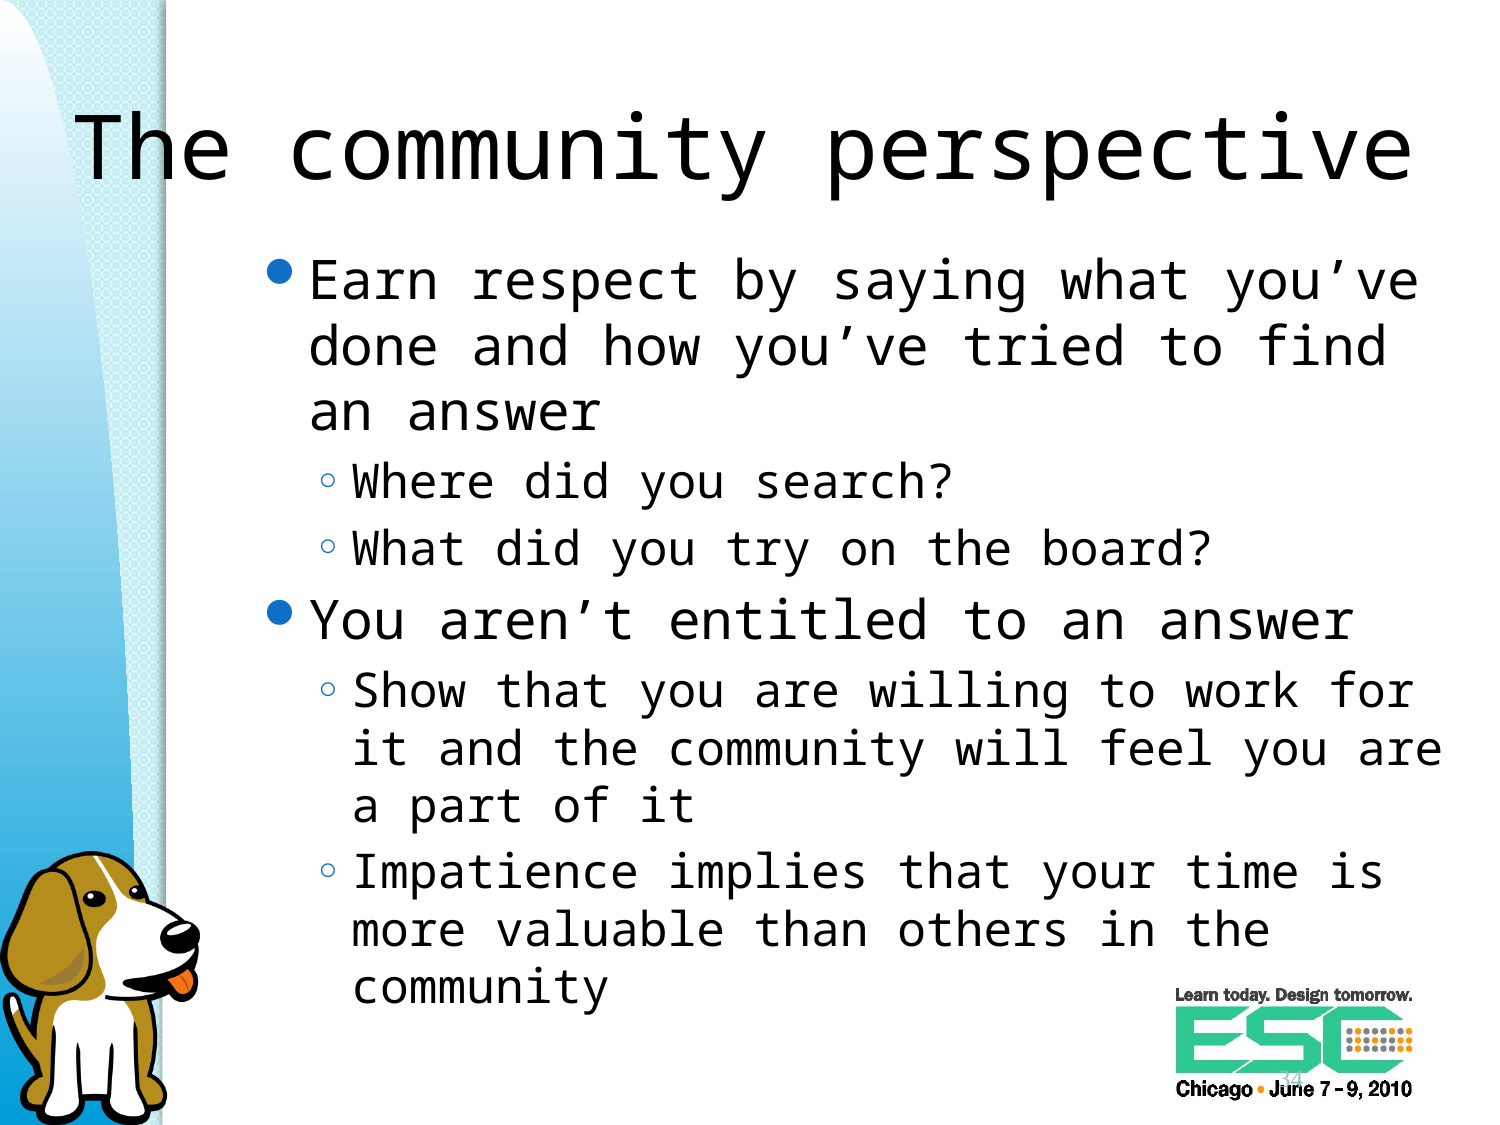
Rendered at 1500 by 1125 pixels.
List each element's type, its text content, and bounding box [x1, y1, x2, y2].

title The community perspective [24, 50, 1463, 238]
slide_number 34 [1137, 1025, 1450, 1100]
picture [0, 851, 200, 1125]
list Earn respect by saying what you’ve done and how you’ve tried to find an answer Where did you search? What did you try on the board? You aren’t entitled to an answer Show that you are willing to work for it and the community will feel you are a part of it Impatience implies that your time is more valuable than others in the community [235, 237, 1466, 1025]
